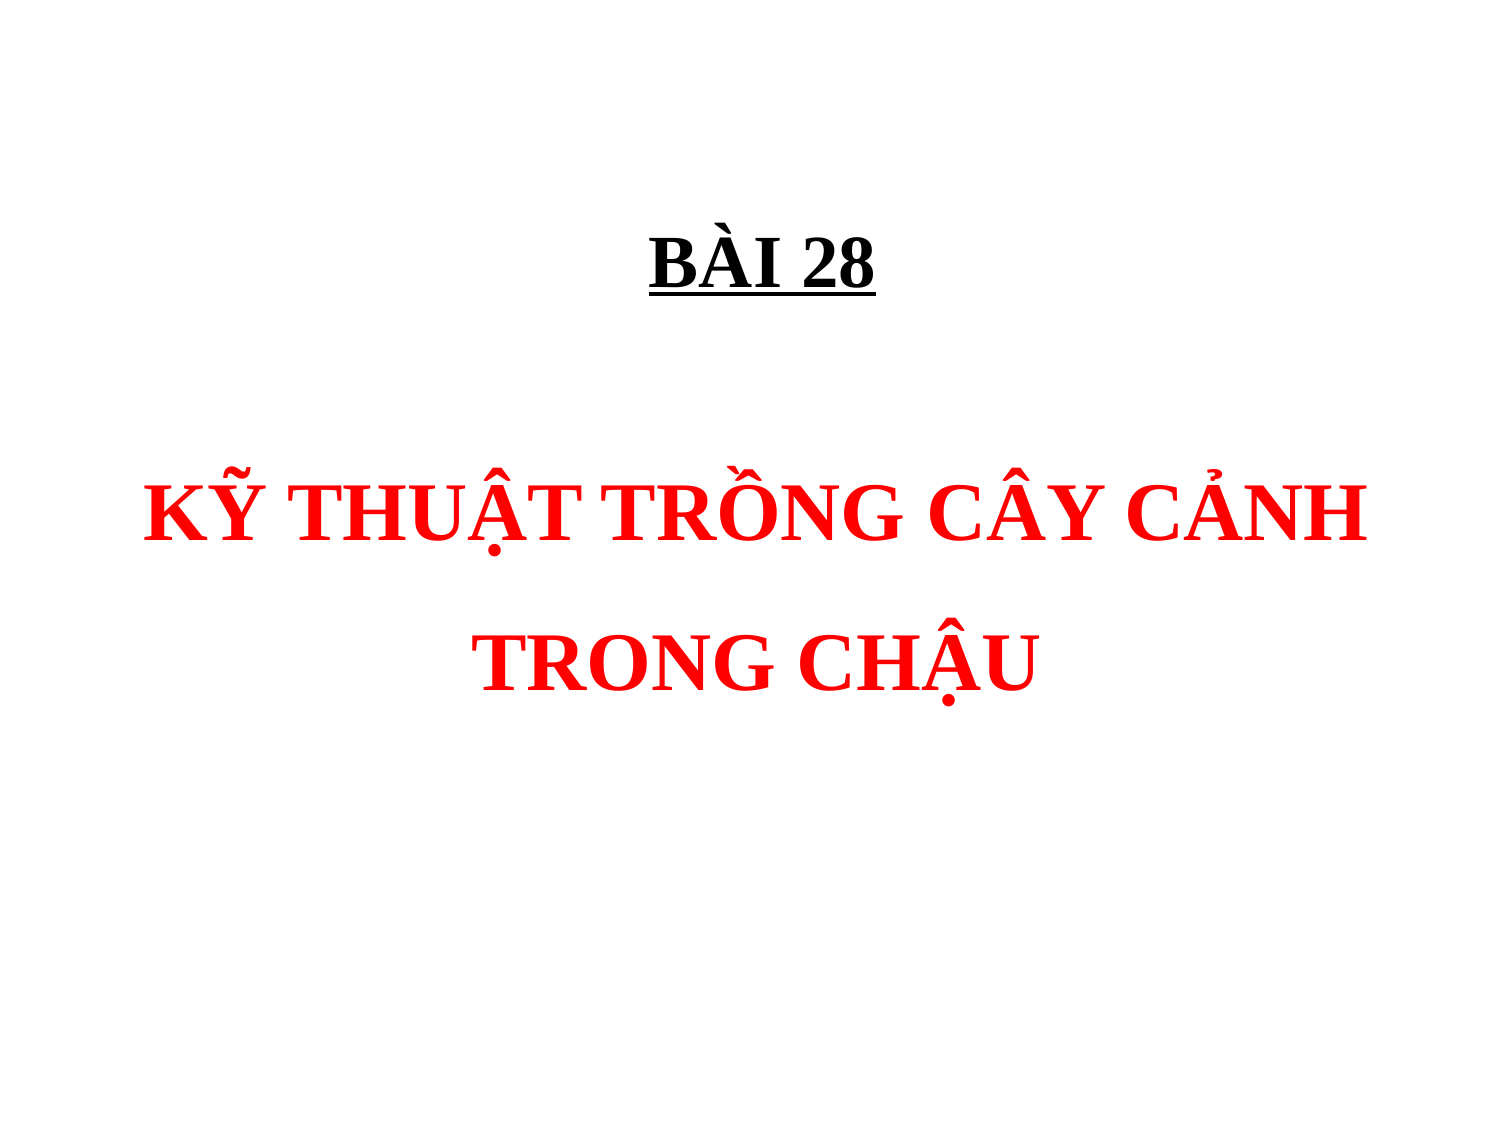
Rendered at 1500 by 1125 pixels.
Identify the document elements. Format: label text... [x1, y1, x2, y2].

title BÀI 28 [125, 137, 1400, 379]
subtitle KỸ THUẬT TRỒNG CÂY CẢNH TRONG CHẬU [62, 399, 1450, 913]
